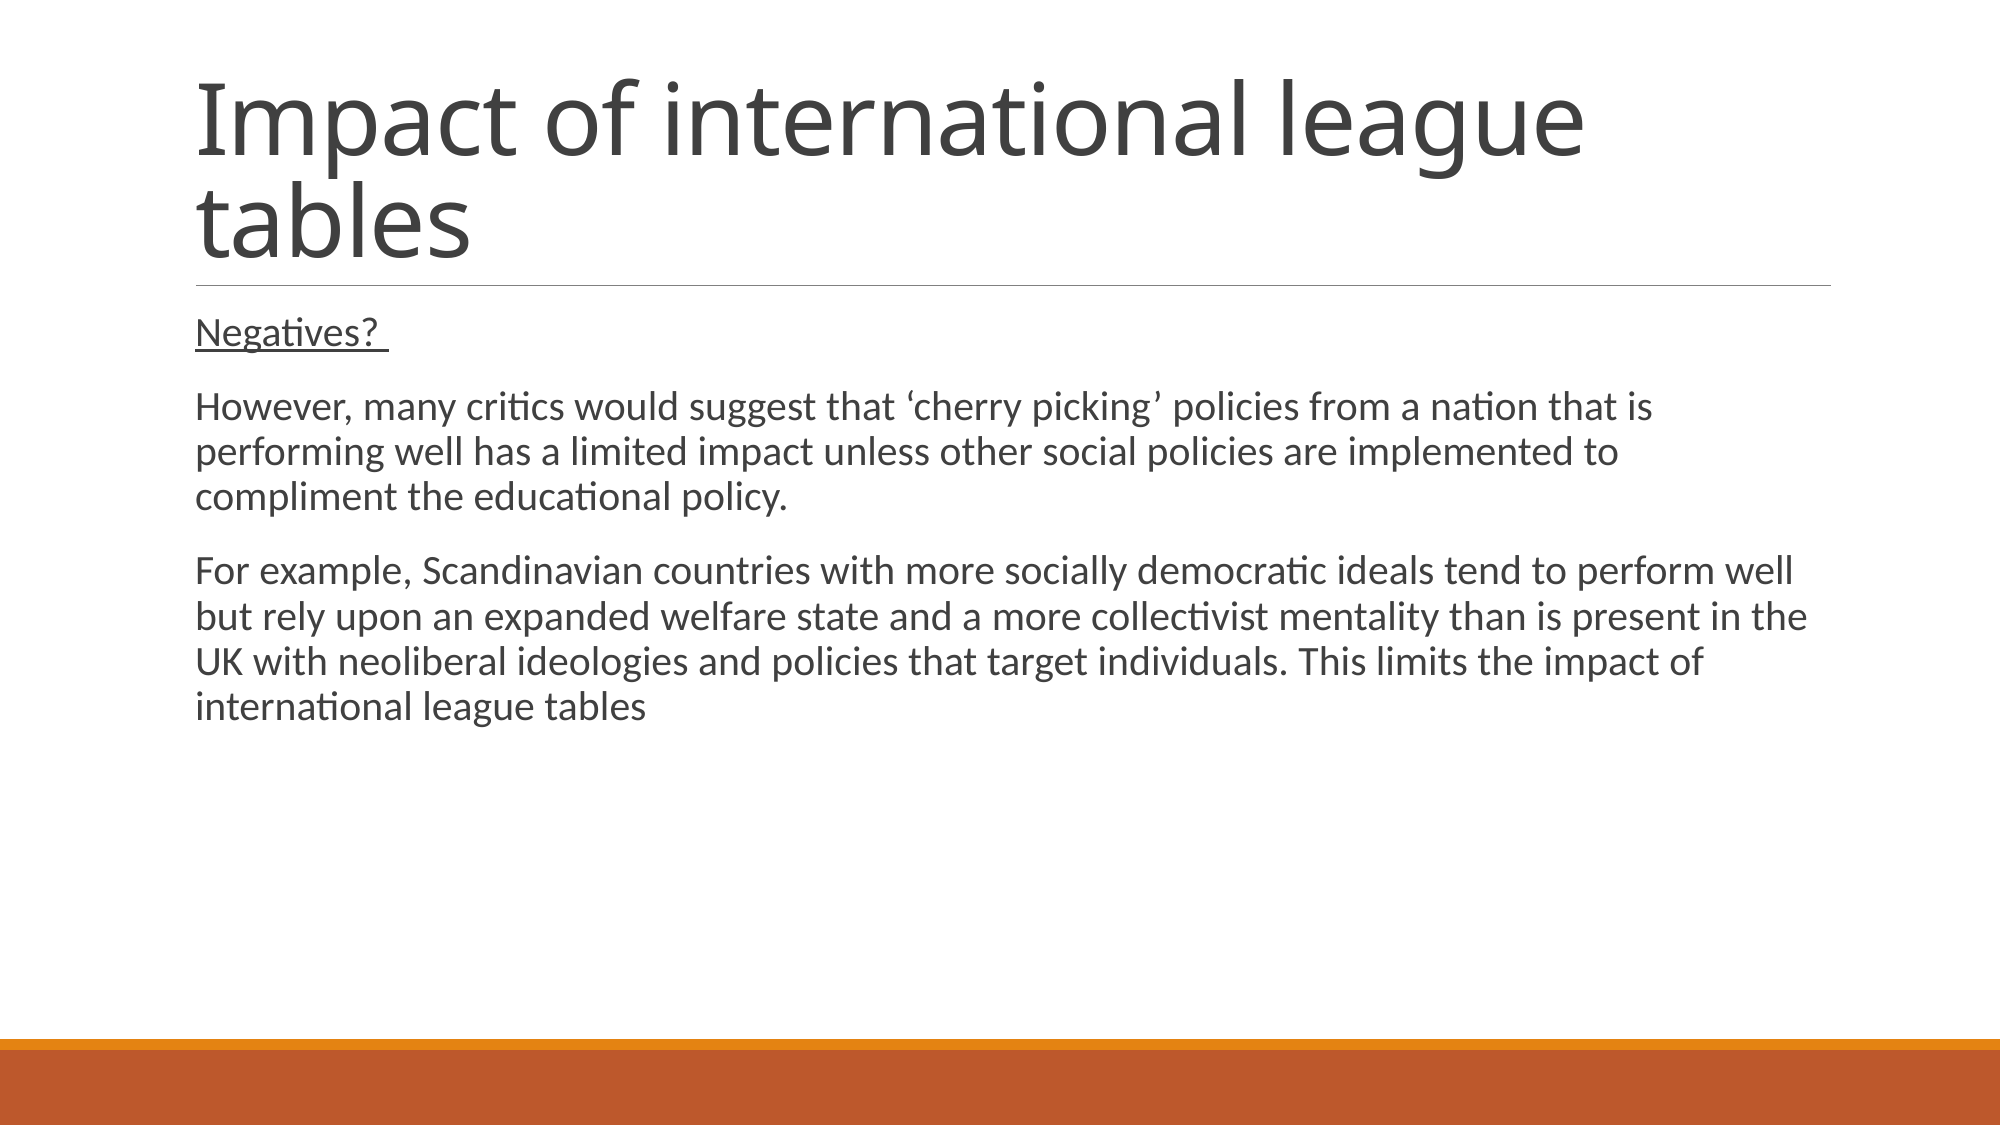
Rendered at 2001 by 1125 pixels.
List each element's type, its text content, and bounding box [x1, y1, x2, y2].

list Negatives? However, many critics would suggest that ‘cherry picking’ policies from a nation that is performing well has a limited impact unless other social policies are implemented to compliment the educational policy. For example, Scandinavian countries with more socially democratic ideals tend to perform well but rely upon an expanded welfare state and a more collectivist mentality than is present in the UK with neoliberal ideologies and policies that target individuals. This limits the impact of international league tables [180, 302, 1830, 963]
title Impact of international league tables [180, 47, 1830, 285]
